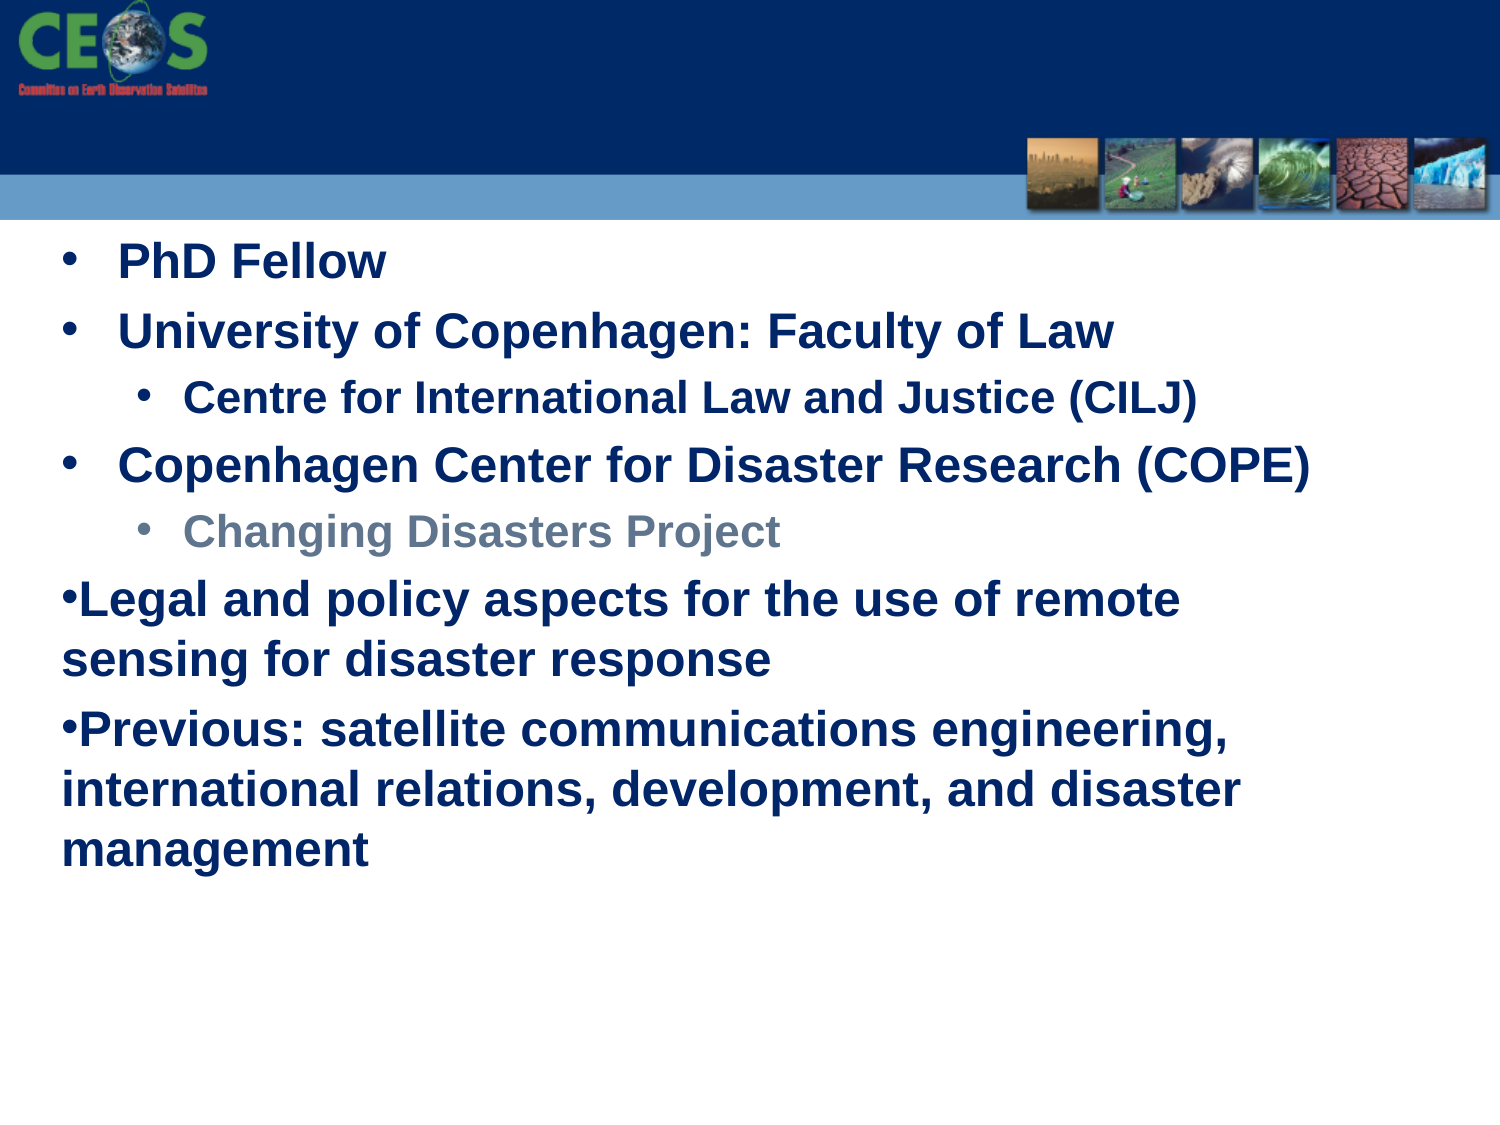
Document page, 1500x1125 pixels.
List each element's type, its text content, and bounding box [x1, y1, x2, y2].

picture [0, 0, 1500, 220]
list PhD Fellow University of Copenhagen: Faculty of Law Centre for International Law and Justice (CILJ) Copenhagen Center for Disaster Research (COPE) Changing Disasters Project Legal and policy aspects for the use of remote sensing for disaster response Previous: satellite communications engineering, international relations, development, and disaster management [45, 220, 1394, 895]
